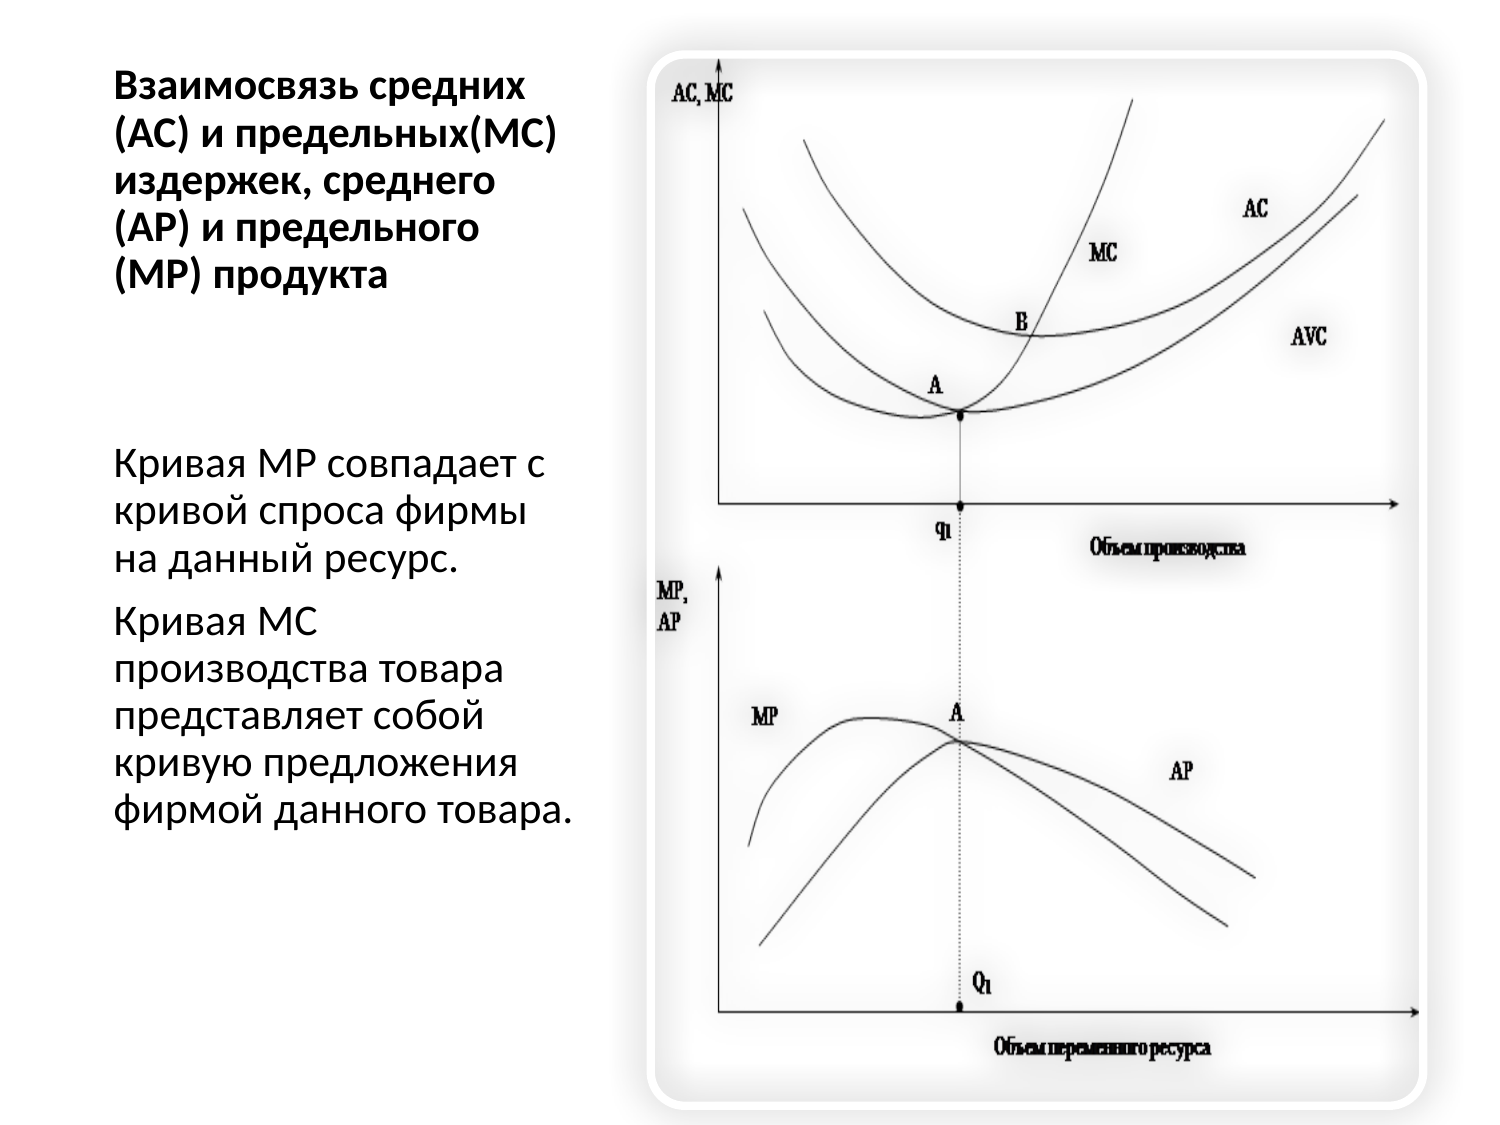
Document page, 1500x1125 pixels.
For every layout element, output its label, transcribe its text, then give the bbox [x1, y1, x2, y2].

picture [650, 54, 1424, 1106]
list Взаимосвязь средних (AC) и предельных(MC) издержек, среднего (AP) и предельного (MP) продукта Кривая MP совпадает с кривой спроса фирмы на данный ресурс. Кривая MC производства товара представляет собой кривую предложения фирмой данного товара. [98, 54, 592, 1024]
